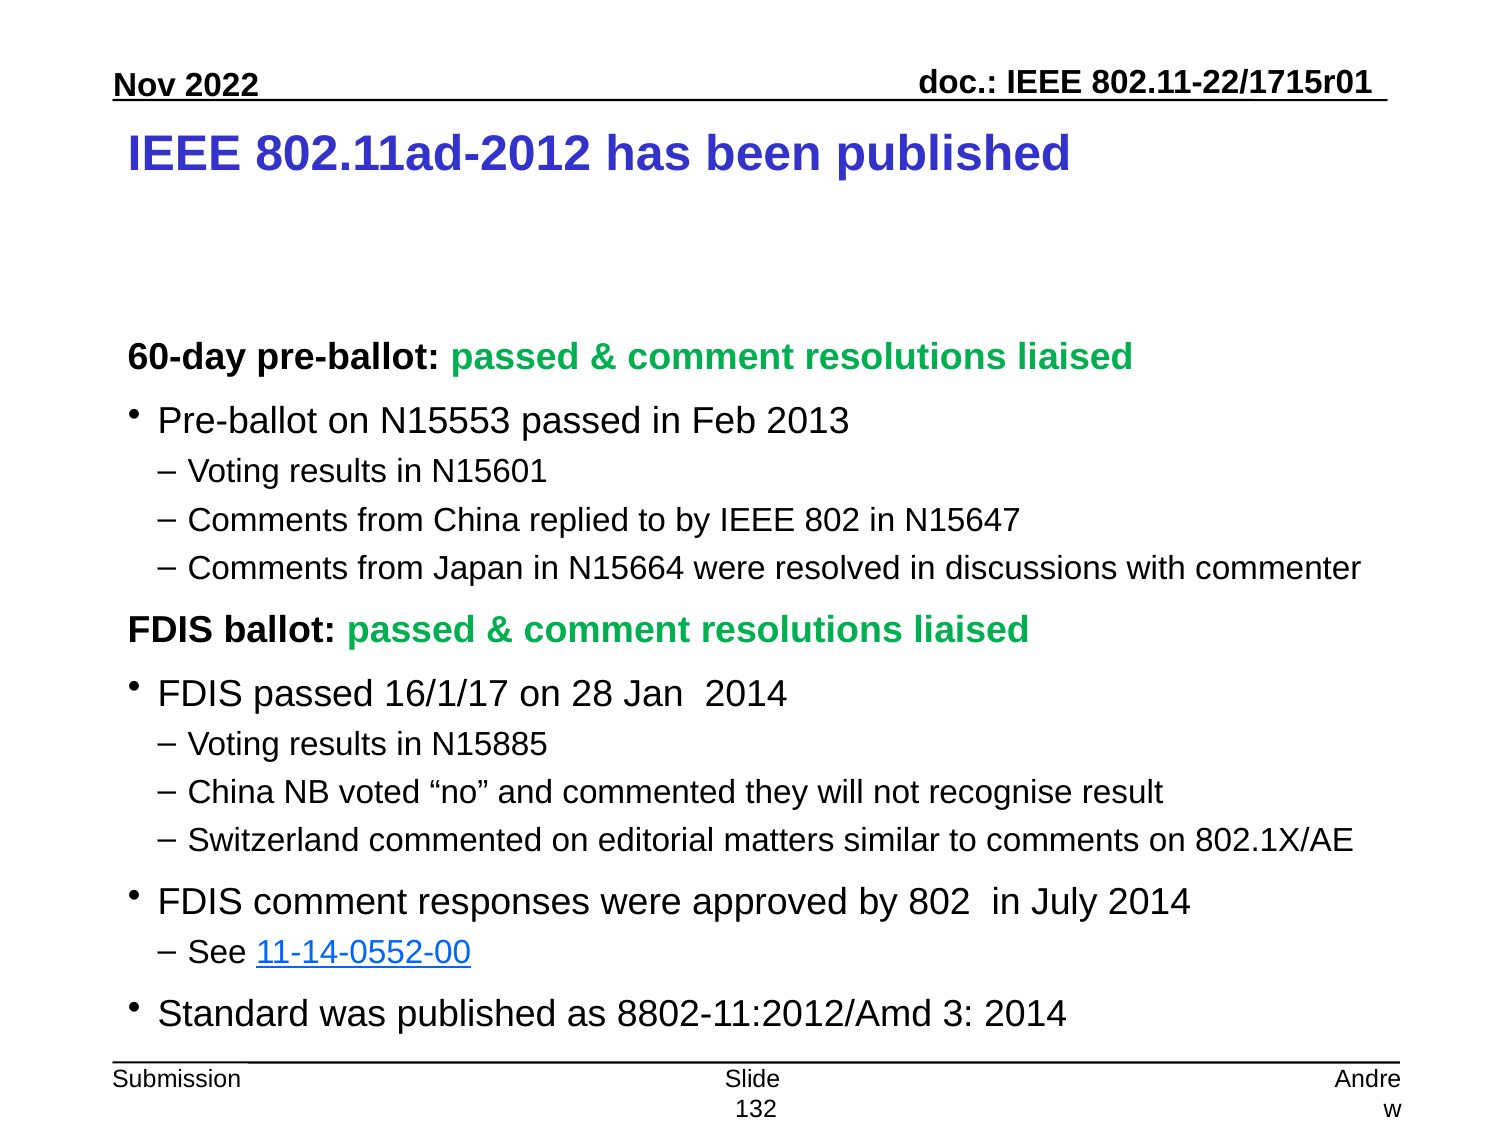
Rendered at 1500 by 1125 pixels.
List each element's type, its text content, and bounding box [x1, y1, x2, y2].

title IEEE 802.11ad-2012 has been published [112, 112, 1500, 288]
list 60-day pre-ballot: passed & comment resolutions liaised Pre-ballot on N15553 passed in Feb 2013 Voting results in N15601 Comments from China replied to by IEEE 802 in N15647 Comments from Japan in N15664 were resolved in discussions with commenter FDIS ballot: passed & comment resolutions liaised FDIS passed 16/1/17 on 28 Jan 2014 Voting results in N15885 China NB voted “no” and commented they will not recognise result Switzerland commented on editorial matters similar to comments on 802.1X/AE FDIS comment responses were approved by 802 in July 2014 See 11-14-0552-00 Standard was published as 8802-11:2012/Amd 3: 2014 [112, 324, 1388, 1000]
slide_number Slide 132 [709, 1061, 803, 1093]
footer Andrew Myles, Cisco [1320, 1061, 1402, 1093]
